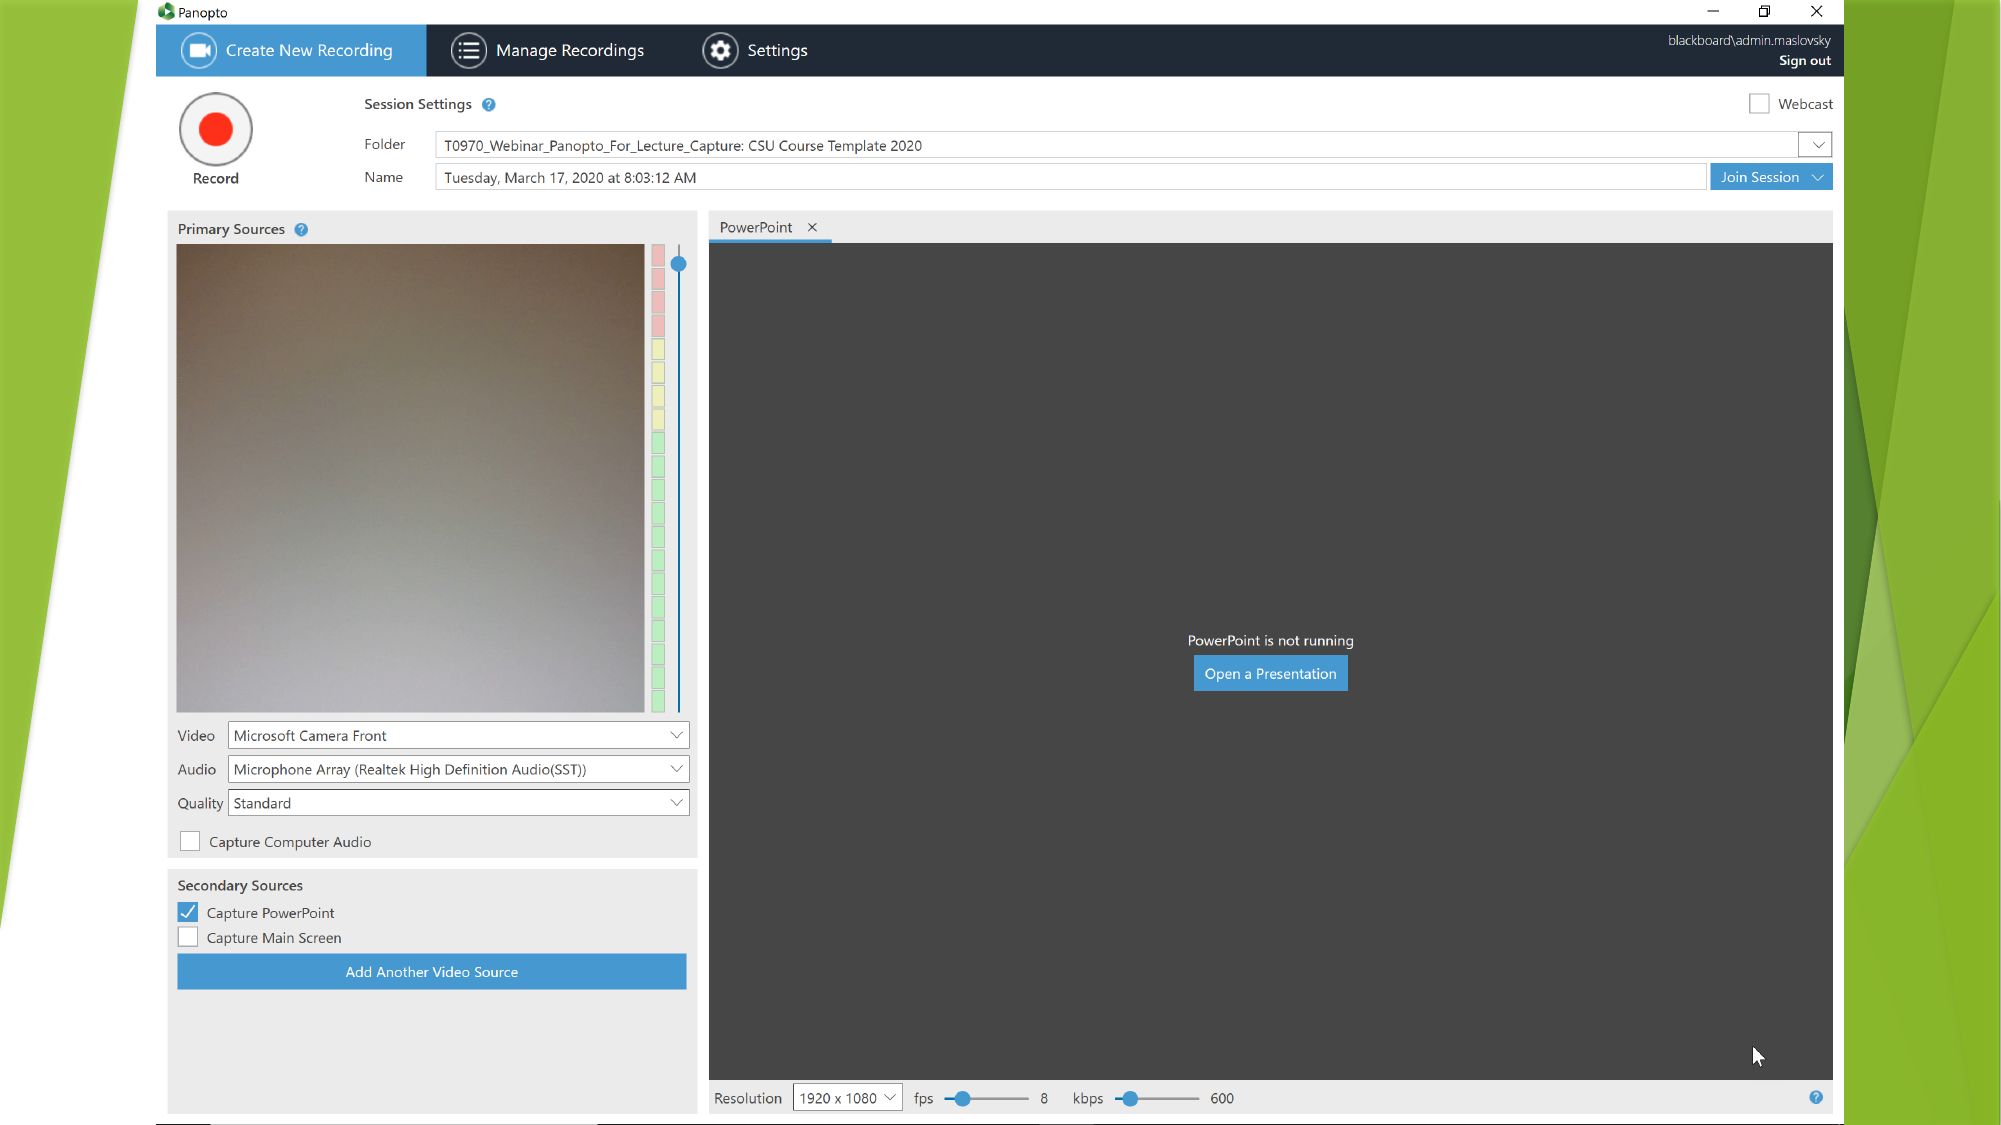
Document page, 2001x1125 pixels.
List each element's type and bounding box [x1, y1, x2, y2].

picture [155, 0, 1845, 1125]
